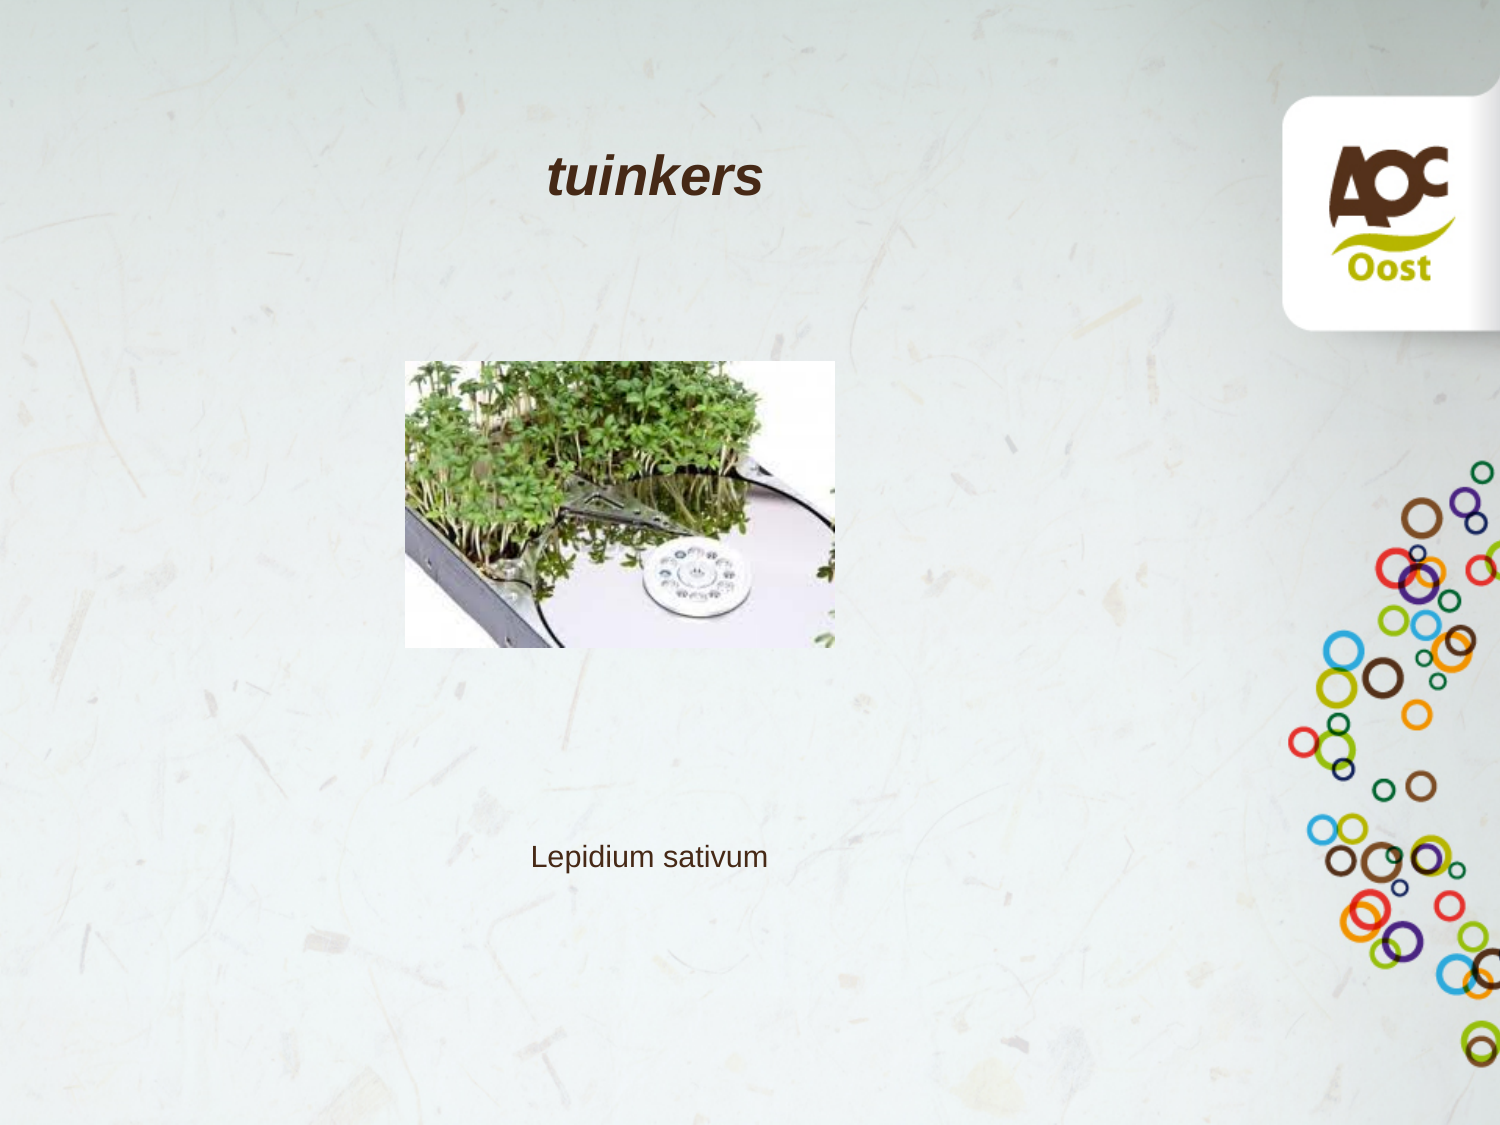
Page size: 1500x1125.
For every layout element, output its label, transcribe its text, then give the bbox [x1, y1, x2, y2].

picture [0, 0, 1500, 1125]
title tuinkers [112, 101, 1199, 244]
subtitle Lepidium sativum [64, 786, 1235, 882]
